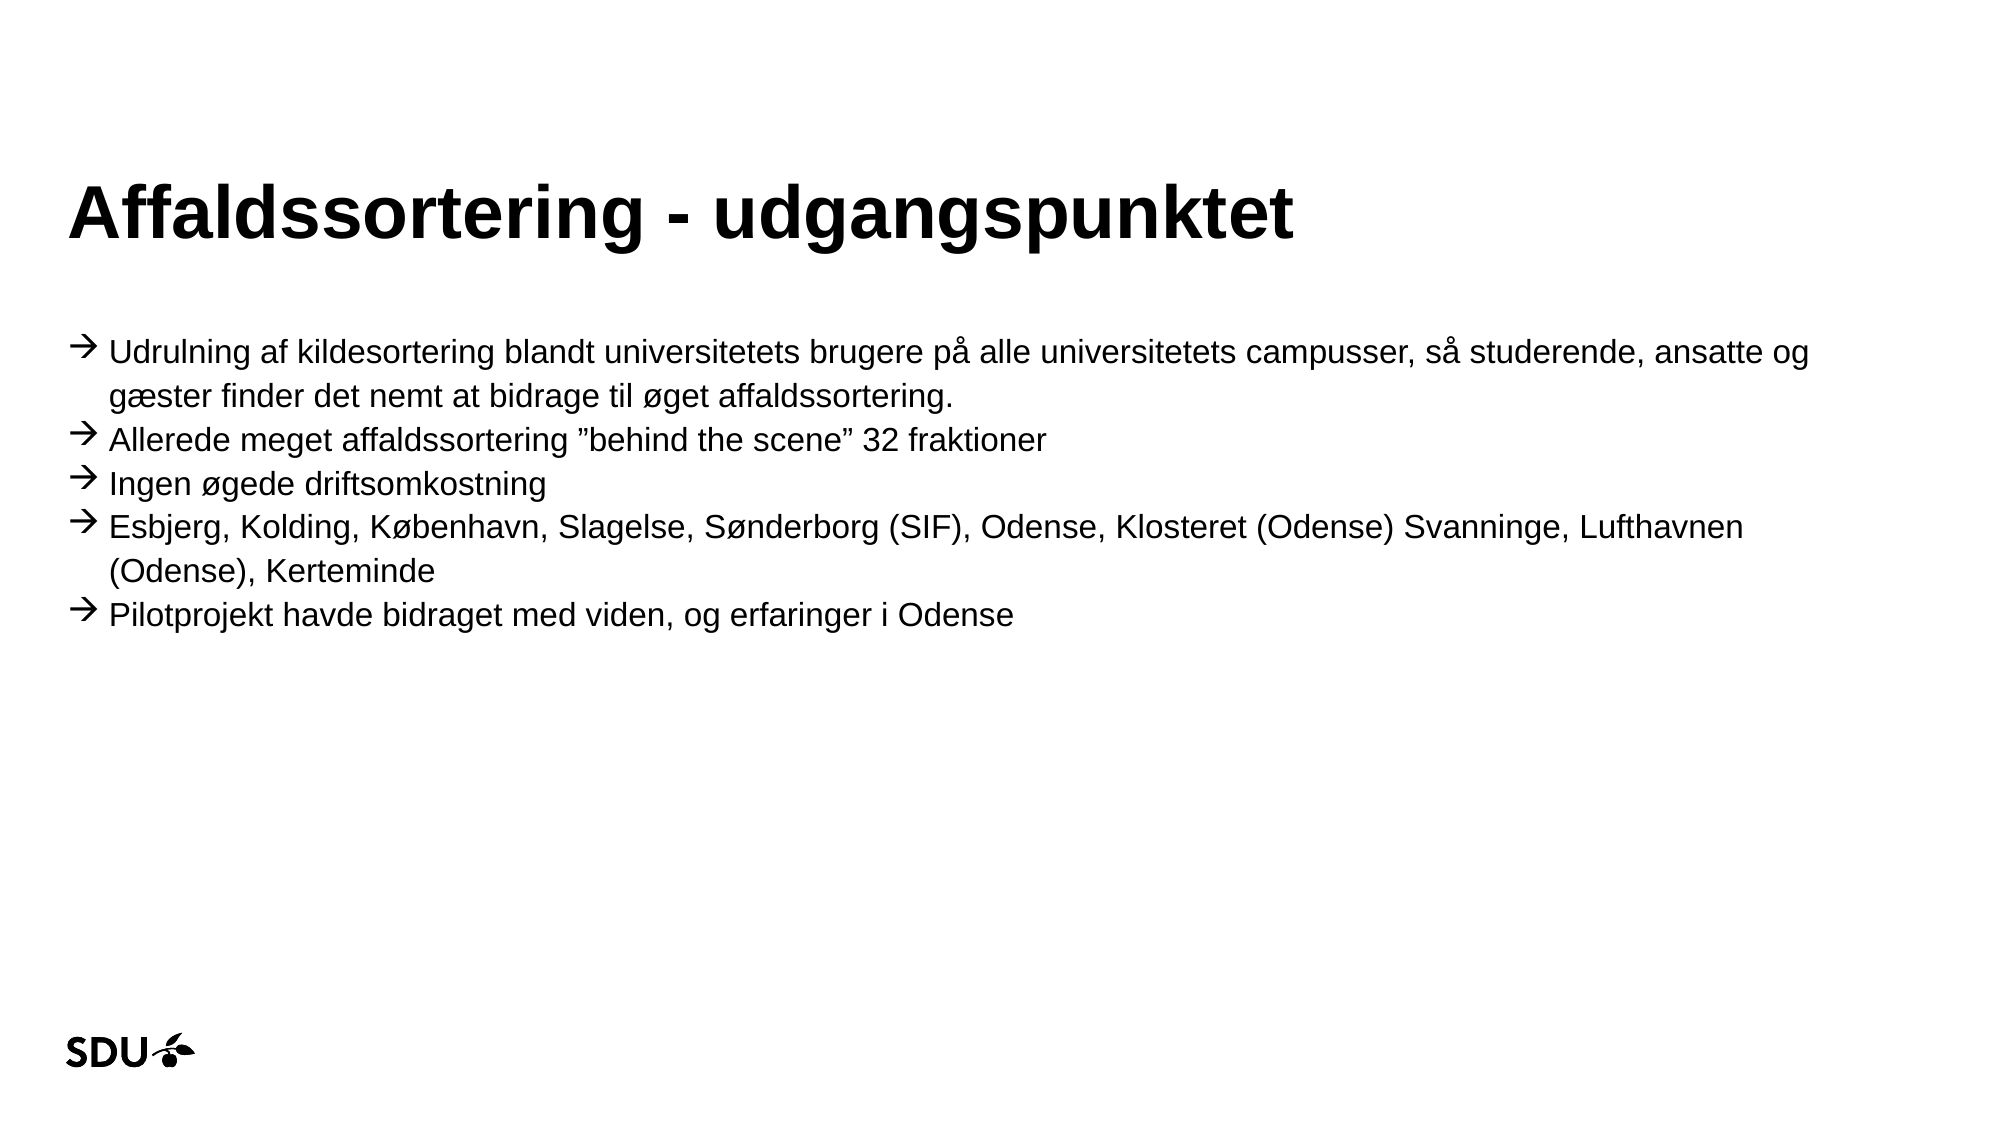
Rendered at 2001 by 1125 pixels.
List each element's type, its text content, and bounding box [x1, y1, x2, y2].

title Affaldssortering - udgangspunktet [67, 168, 1866, 279]
list Udrulning af kildesortering blandt universitetets brugere på alle universitetets campusser, så studerende, ansatte og gæster finder det nemt at bidrage til øget affaldssortering. Allerede meget affaldssortering ”behind the scene” 32 fraktioner Ingen øgede driftsomkostning Esbjerg, Kolding, København, Slagelse, Sønderborg (SIF), Odense, Klosteret (Odense) Svanninge, Lufthavnen (Odense), Kerteminde Pilotprojekt havde bidraget med viden, og erfaringer i Odense [67, 326, 1866, 961]
